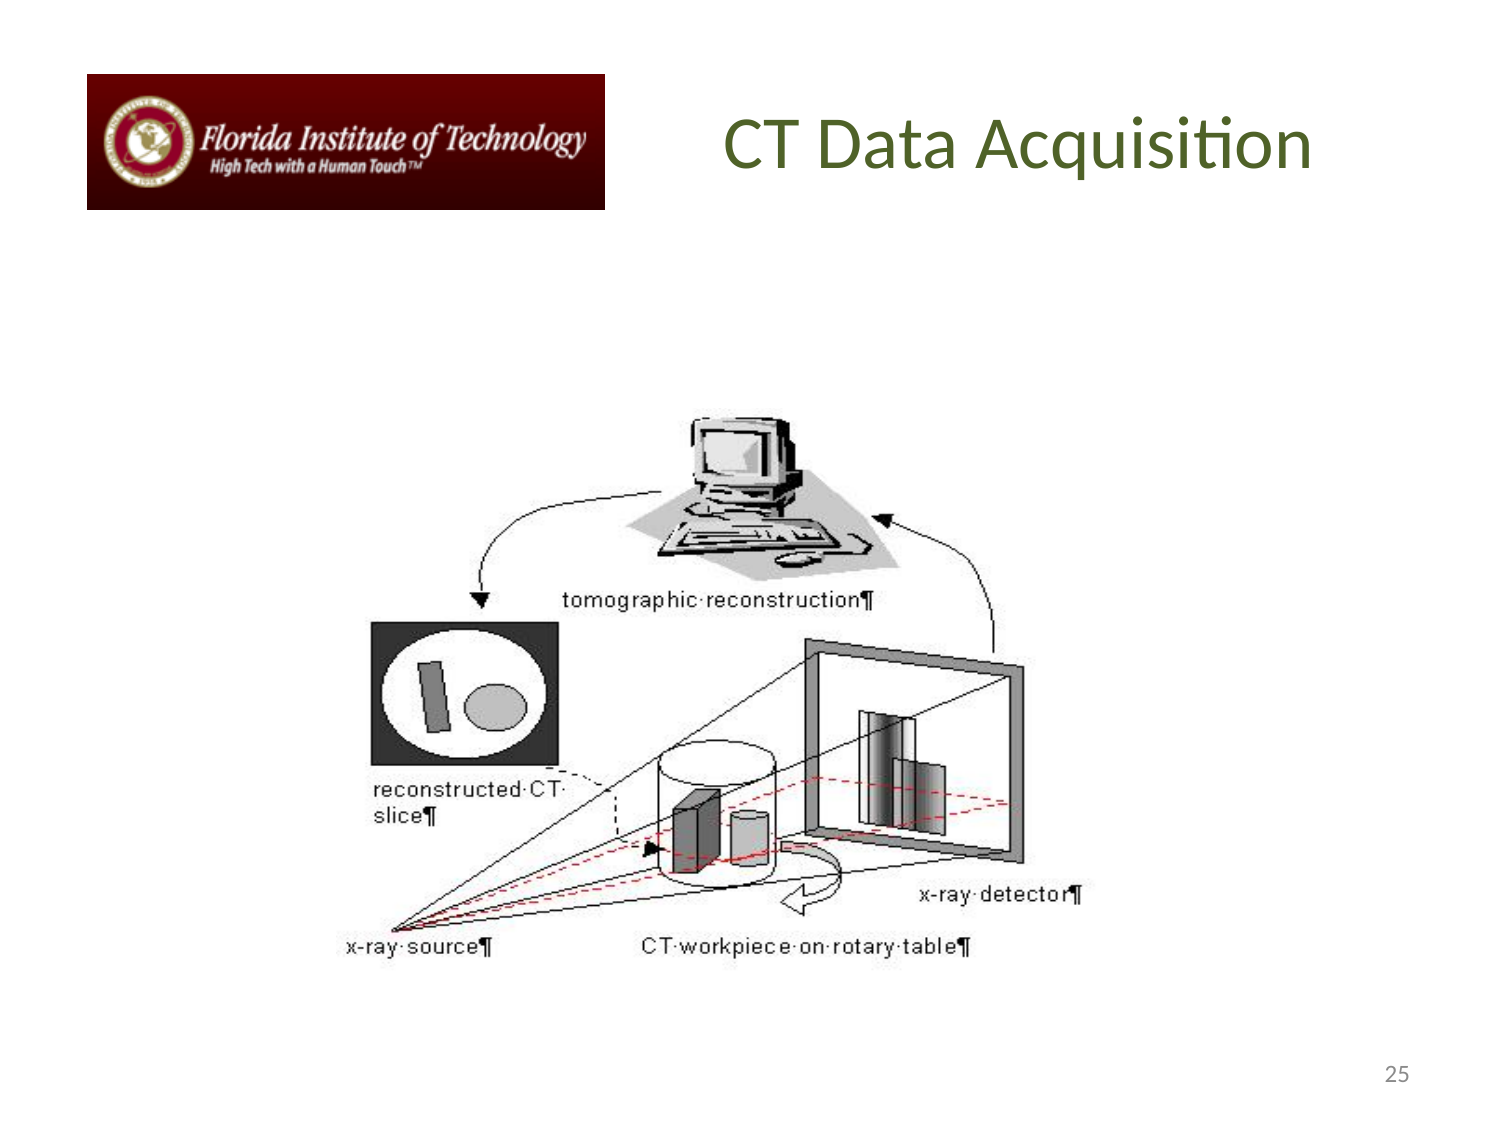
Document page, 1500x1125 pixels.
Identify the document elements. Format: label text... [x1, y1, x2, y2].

picture [87, 74, 605, 210]
title CT Data Acquisition [612, 45, 1425, 233]
slide_number 25 [1074, 1042, 1425, 1103]
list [335, 407, 1112, 973]
